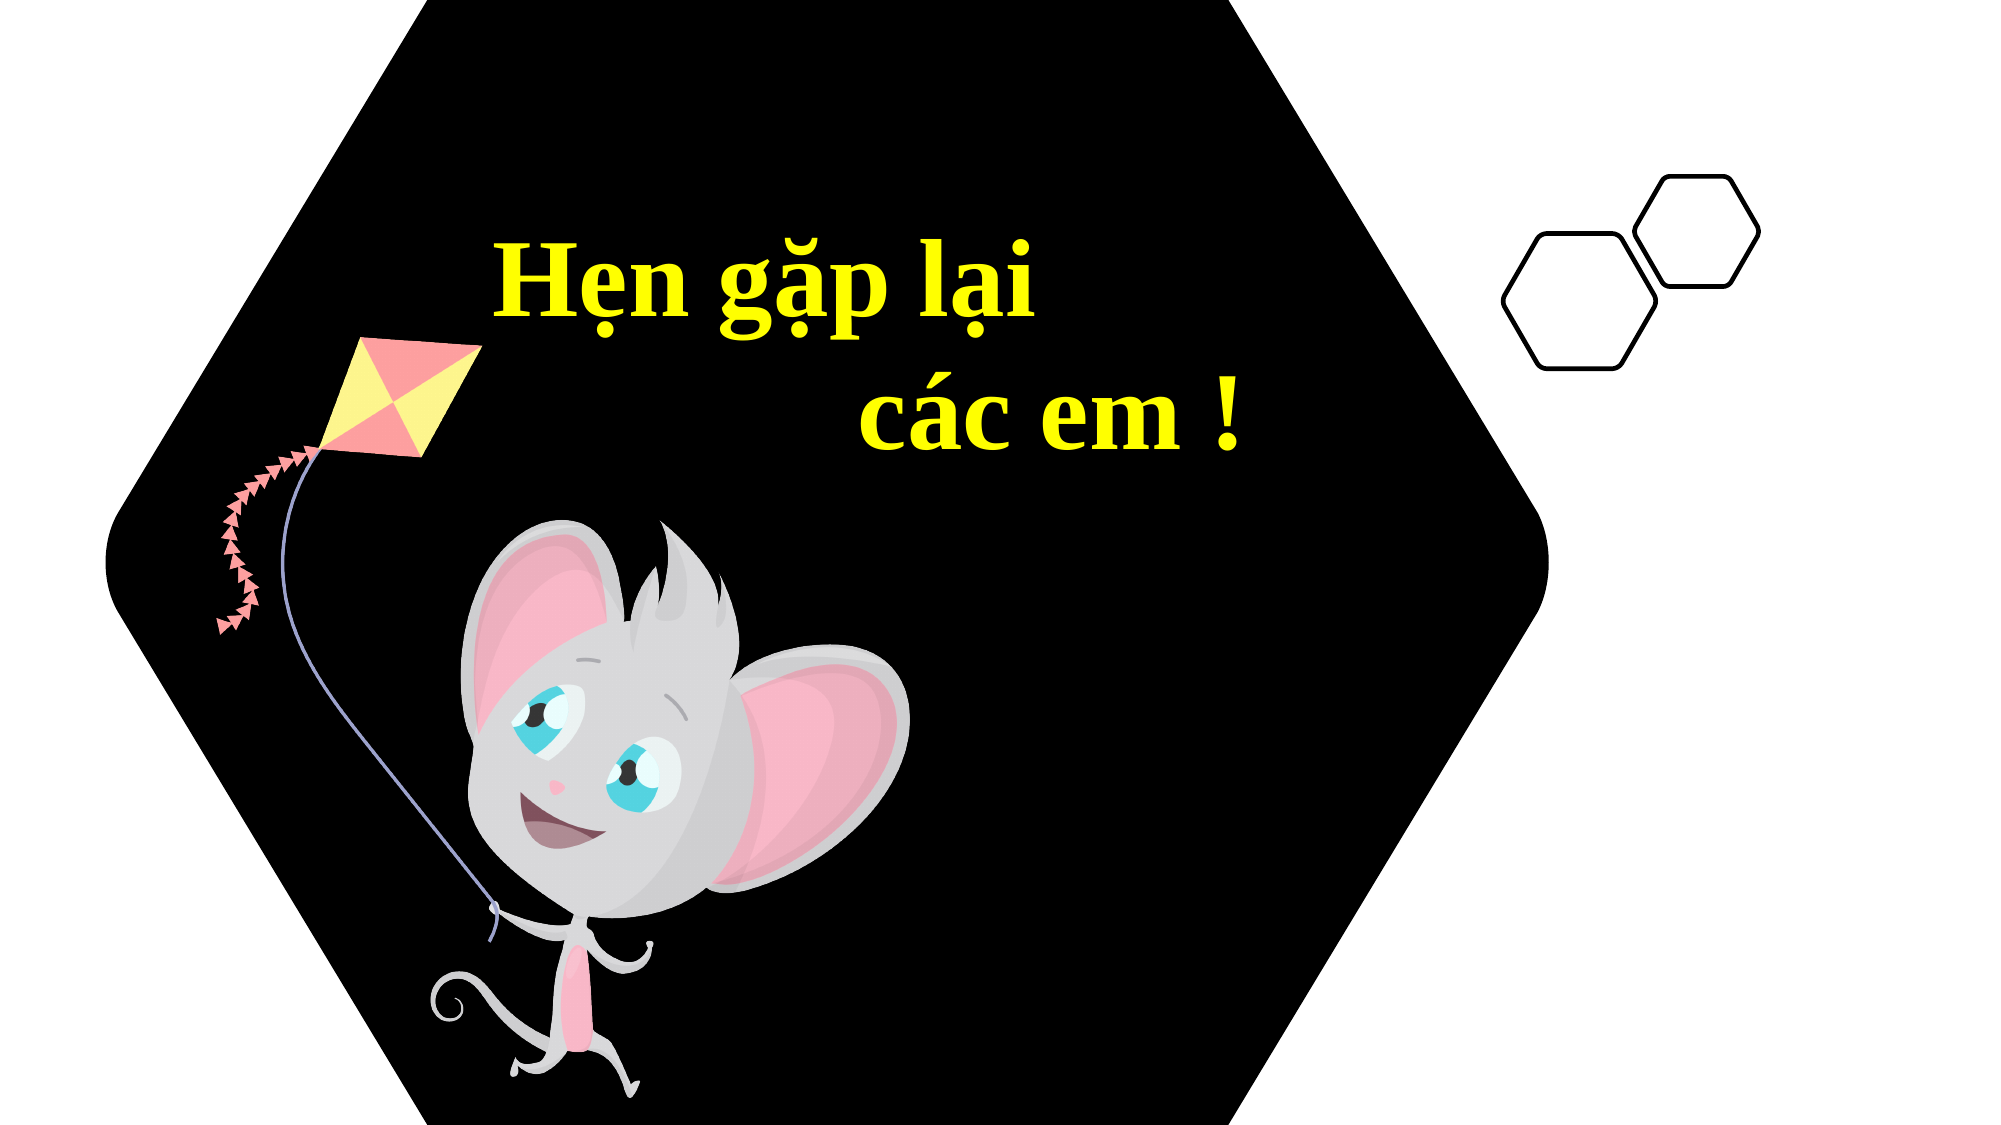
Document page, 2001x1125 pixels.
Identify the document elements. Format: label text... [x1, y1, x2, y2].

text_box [1502, 176, 1760, 369]
text_box [103, 354, 211, 771]
text_box [222, 0, 1350, 335]
text_box [413, 480, 1551, 1125]
text_box Hẹn gặp lại các em ! [477, 197, 1601, 480]
picture [216, 337, 910, 1098]
